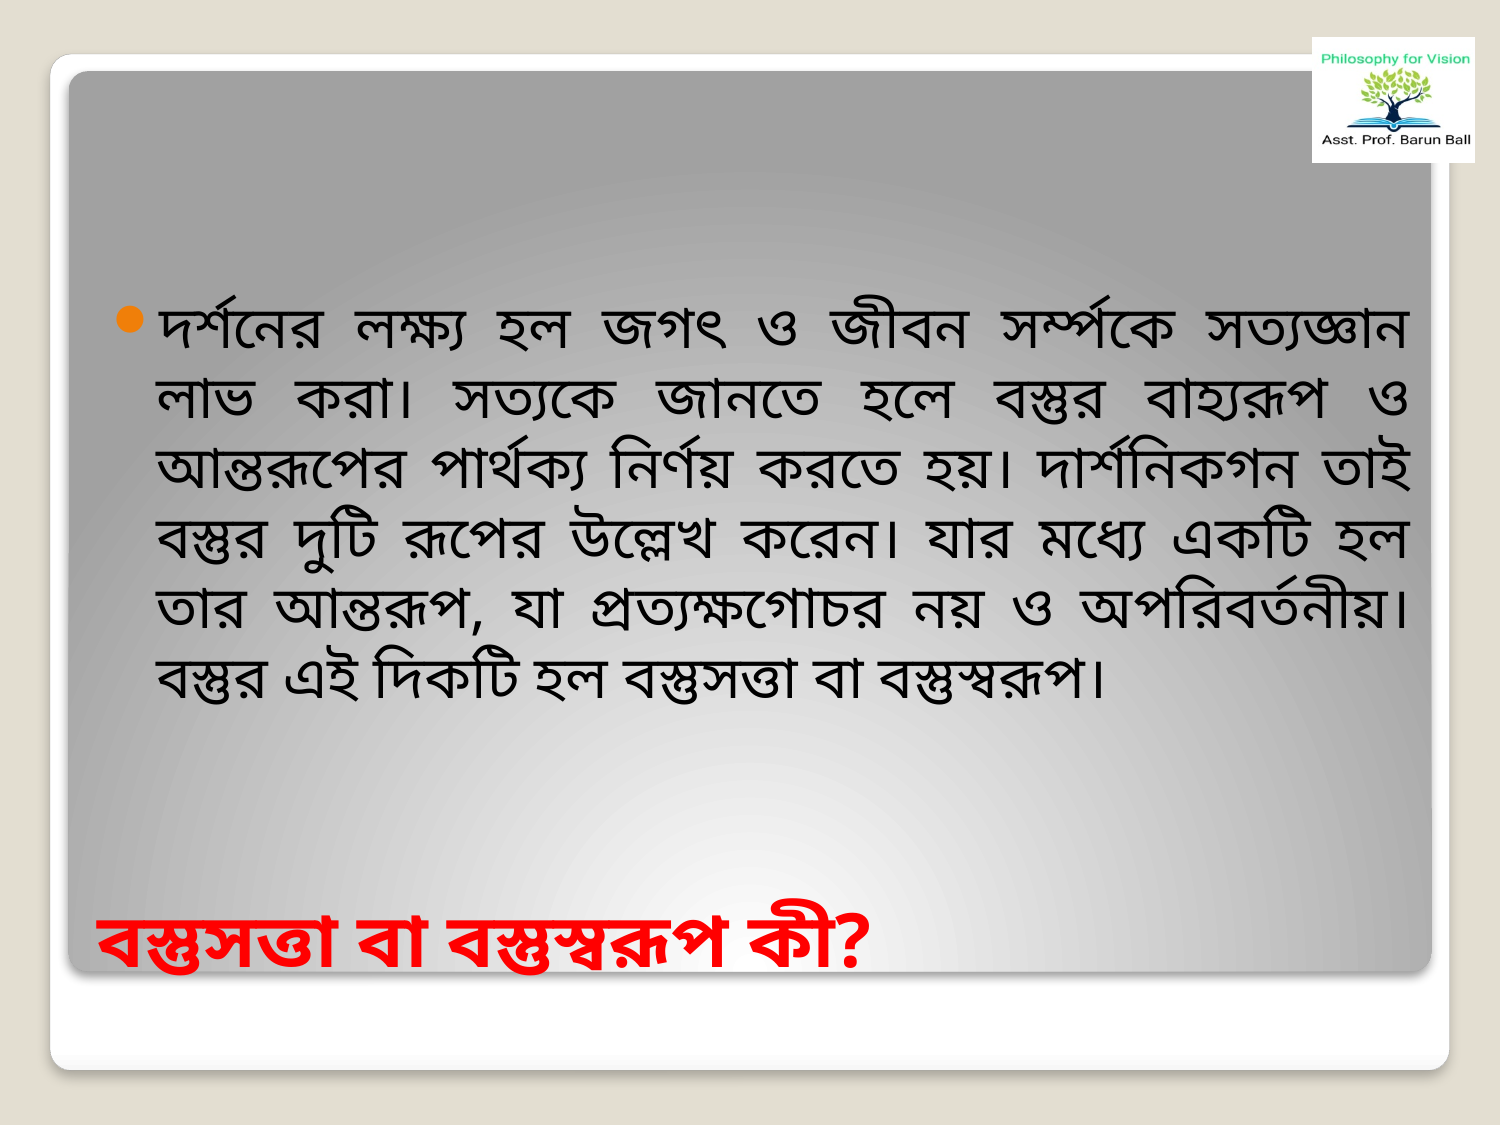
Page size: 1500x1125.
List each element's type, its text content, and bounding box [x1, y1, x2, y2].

title বস্তুসত্তা বা বস্তুস্বরূপ কী? [82, 817, 1425, 990]
picture [1312, 37, 1476, 163]
list দর্শনের লক্ষ্য হল জগৎ ও জীবন সর্ম্পকে সত্যজ্ঞান লাভ করা। সত্যকে জানতে হলে বস্তুর বাহ্যরূপ ও আন্তরূপের পার্থক্য নির্ণয় করতে হয়। দার্শনিকগন তাই বস্তুর দুটি রূপের উল্লেখ করেন। যার মধ্যে একটি হল তার আন্তরূপ, যা প্রত্যক্ষগোচর নয় ও অপরিবর্তনীয়। বস্তুর এই দিকটি হল বস্তুসত্তা বা বস্তুস্বরূপ। [82, 275, 1425, 774]
